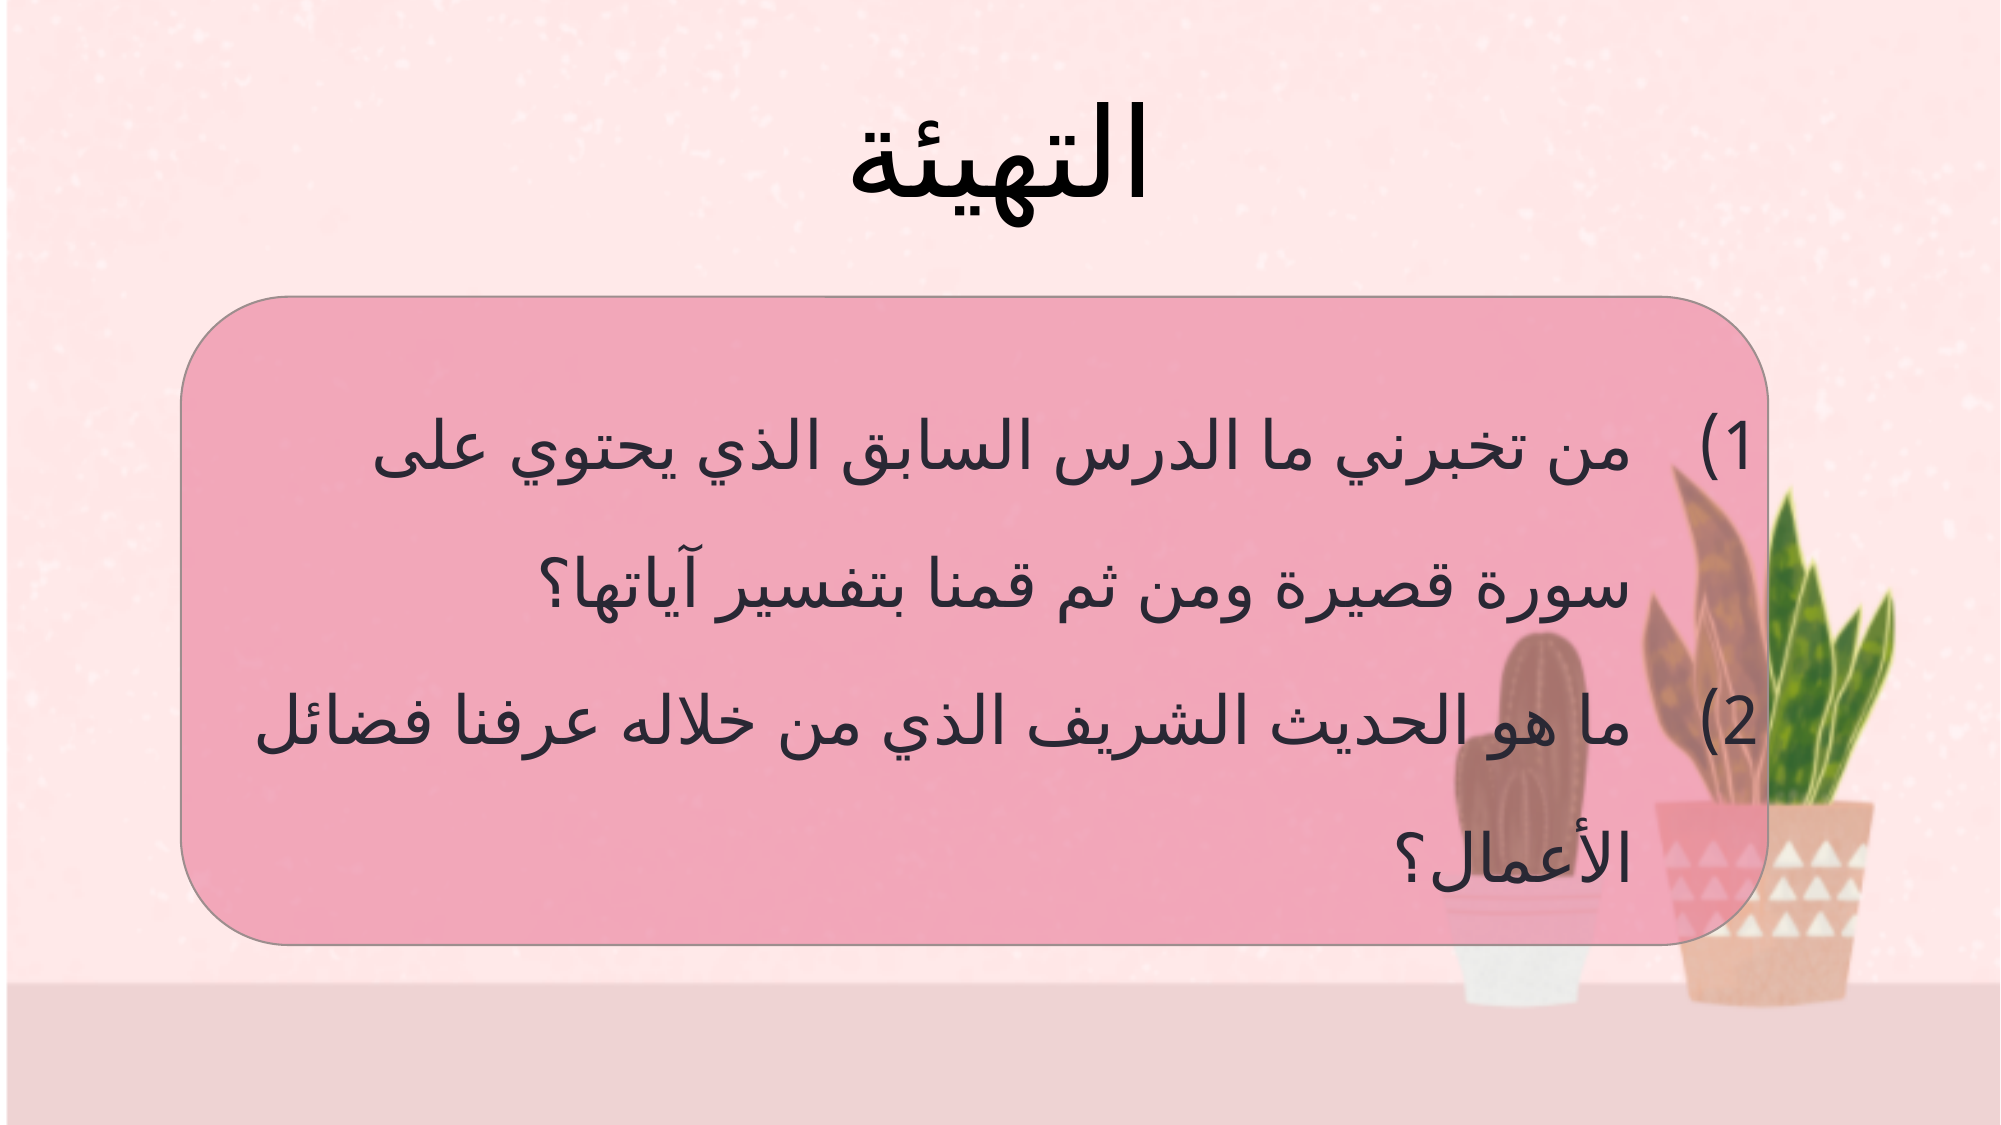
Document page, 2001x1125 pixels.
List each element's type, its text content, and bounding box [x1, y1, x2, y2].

subtitle من تخبرني ما الدرس السابق الذي يحتوي على سورة قصيرة ومن ثم قمنا بتفسير آياتها؟ ما هو الحديث الشريف الذي من خلاله عرفنا فضائل الأعمال؟ [225, 338, 1769, 904]
text_box [179, 295, 1747, 947]
title التهيئة [522, 55, 1477, 233]
picture [0, 0, 2001, 1125]
